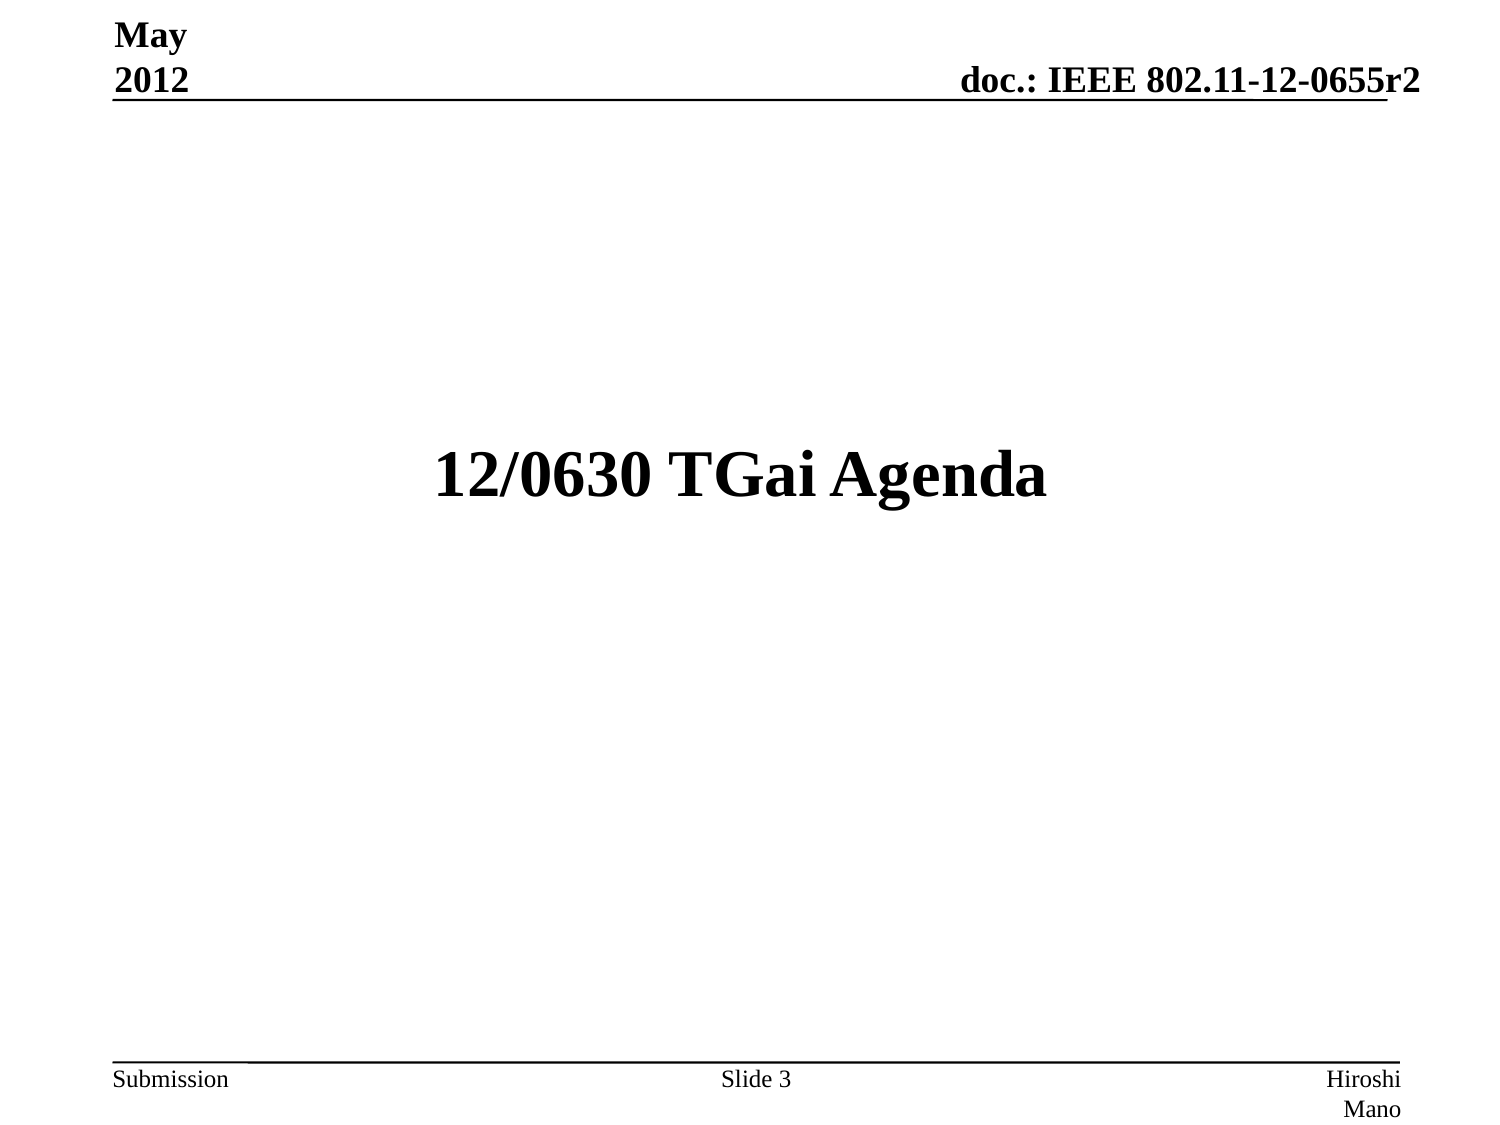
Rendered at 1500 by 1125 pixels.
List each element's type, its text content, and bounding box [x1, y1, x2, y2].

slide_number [114, 54, 259, 101]
slide_number Slide 3 [712, 1061, 800, 1093]
title 12/0630 TGai Agenda [112, 349, 1388, 591]
footer Hiroshi Mano (ATRD, Root, Lab) [1324, 1061, 1402, 1093]
